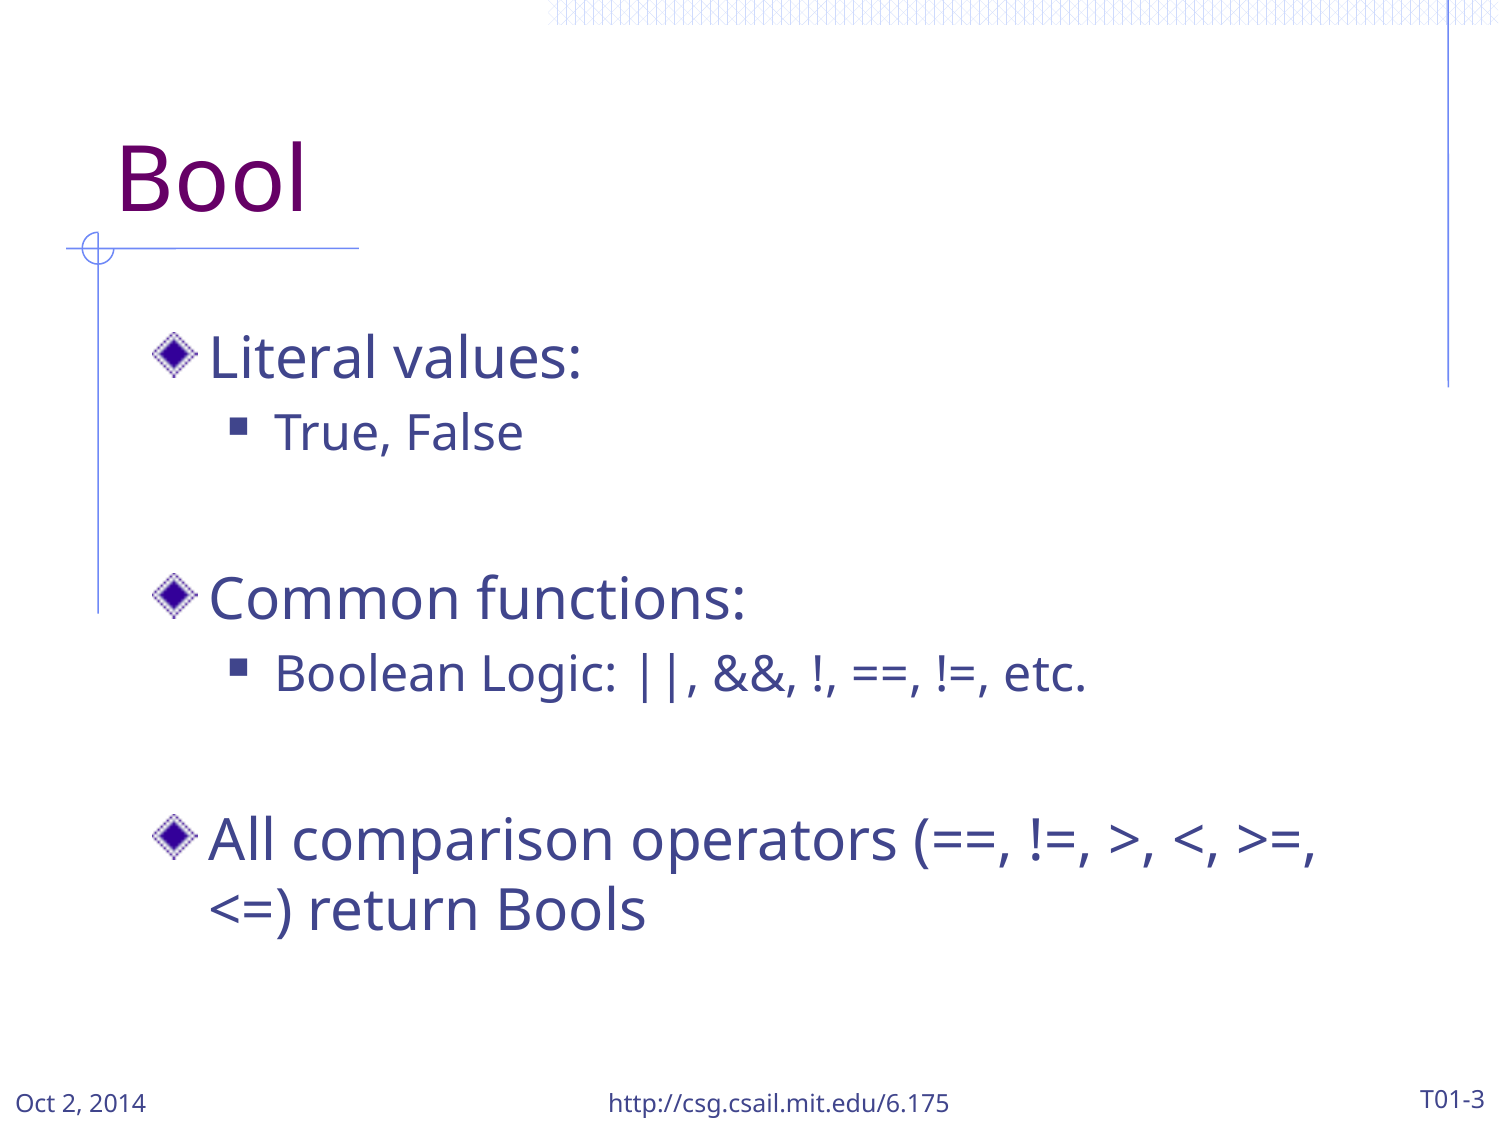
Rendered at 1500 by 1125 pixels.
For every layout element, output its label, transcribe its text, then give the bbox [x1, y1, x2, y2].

title Bool [99, 49, 1376, 238]
picture [152, 573, 198, 619]
picture [152, 332, 198, 378]
picture [152, 814, 198, 860]
slide_number T01-3 [1187, 1049, 1500, 1125]
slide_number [0, 1049, 313, 1125]
list Literal values: True, False Common functions: Boolean Logic: ||, &&, !, ==, !=, etc. All comparison operators (==, !=, >, <, >=, <=) return Bools [137, 312, 1413, 988]
footer http://csg.csail.mit.edu/6.175 [508, 1049, 1051, 1125]
